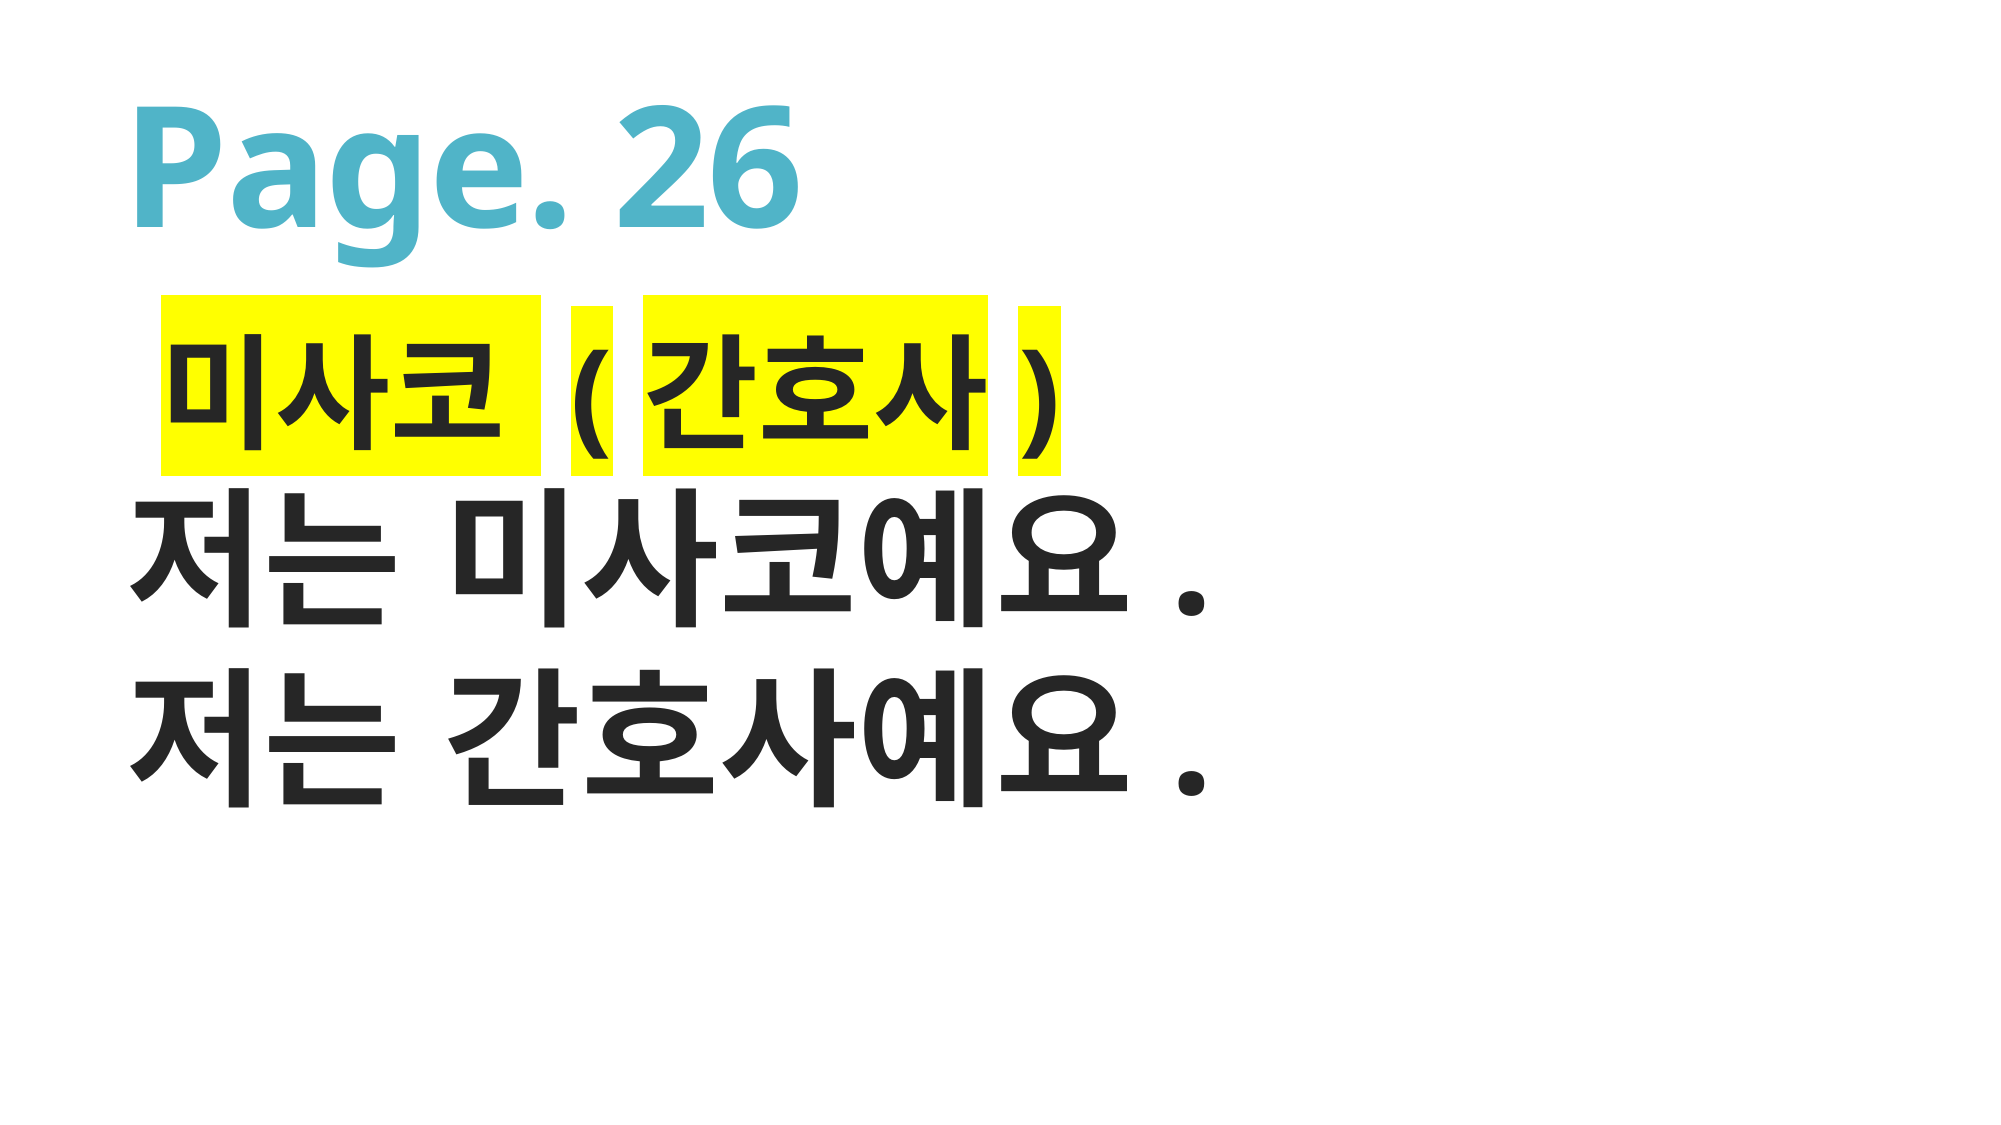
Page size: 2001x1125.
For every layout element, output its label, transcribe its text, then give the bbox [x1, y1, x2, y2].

title Page. 26 [107, 81, 1875, 270]
list 미사코 (간호사) 저는 미사코예요. 저는 간호사예요. [111, 329, 1982, 1030]
